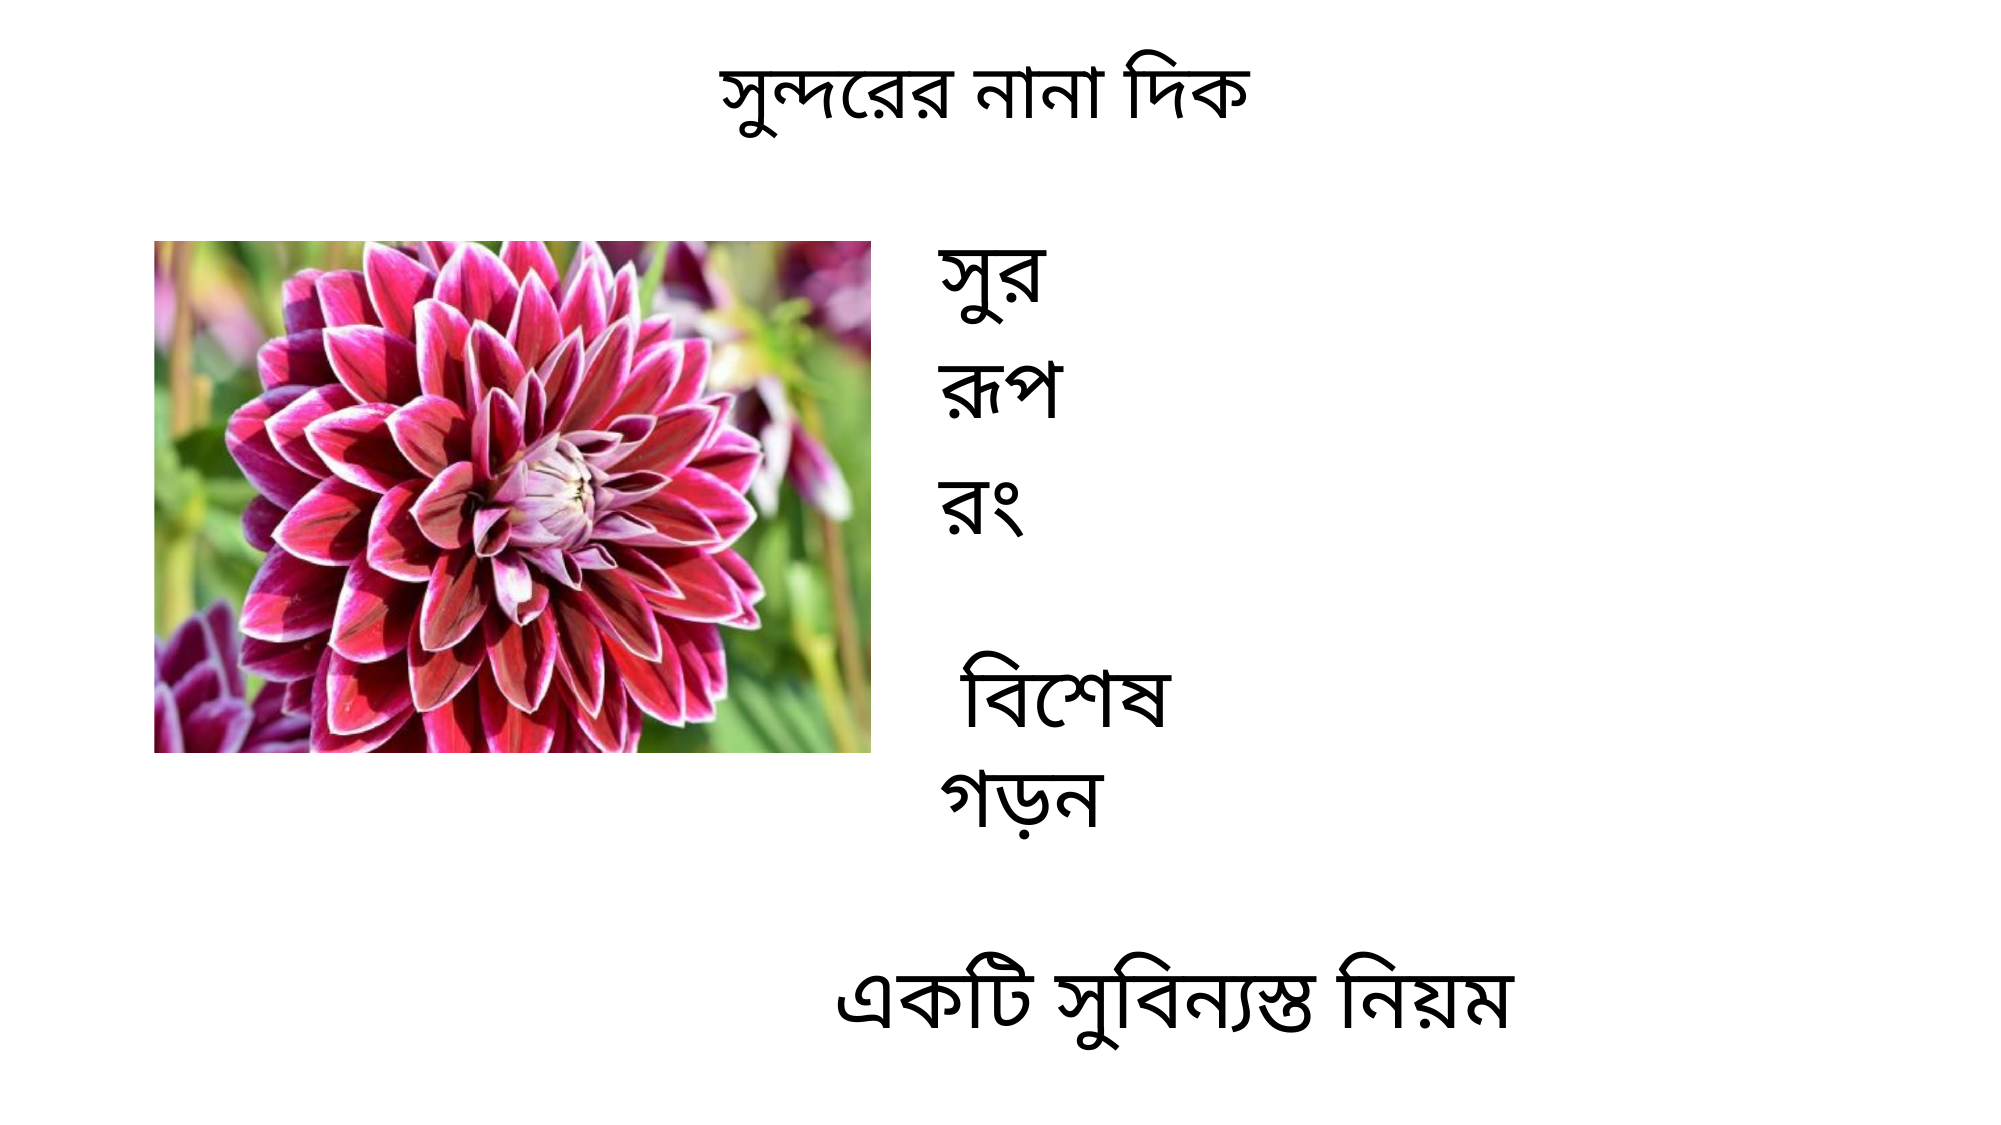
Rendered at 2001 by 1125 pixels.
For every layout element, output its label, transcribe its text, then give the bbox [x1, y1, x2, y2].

picture [154, 241, 871, 753]
text_box রং [924, 443, 1306, 636]
text_box একটি সুবিন্যস্ত নিয়ম [819, 937, 1682, 1053]
text_box বিশেষ গড়ন [924, 636, 1332, 852]
text_box রূপ [924, 327, 1276, 443]
text_box সুর [924, 211, 1263, 326]
text_box সুন্দরের নানা দিক [645, 36, 1325, 142]
